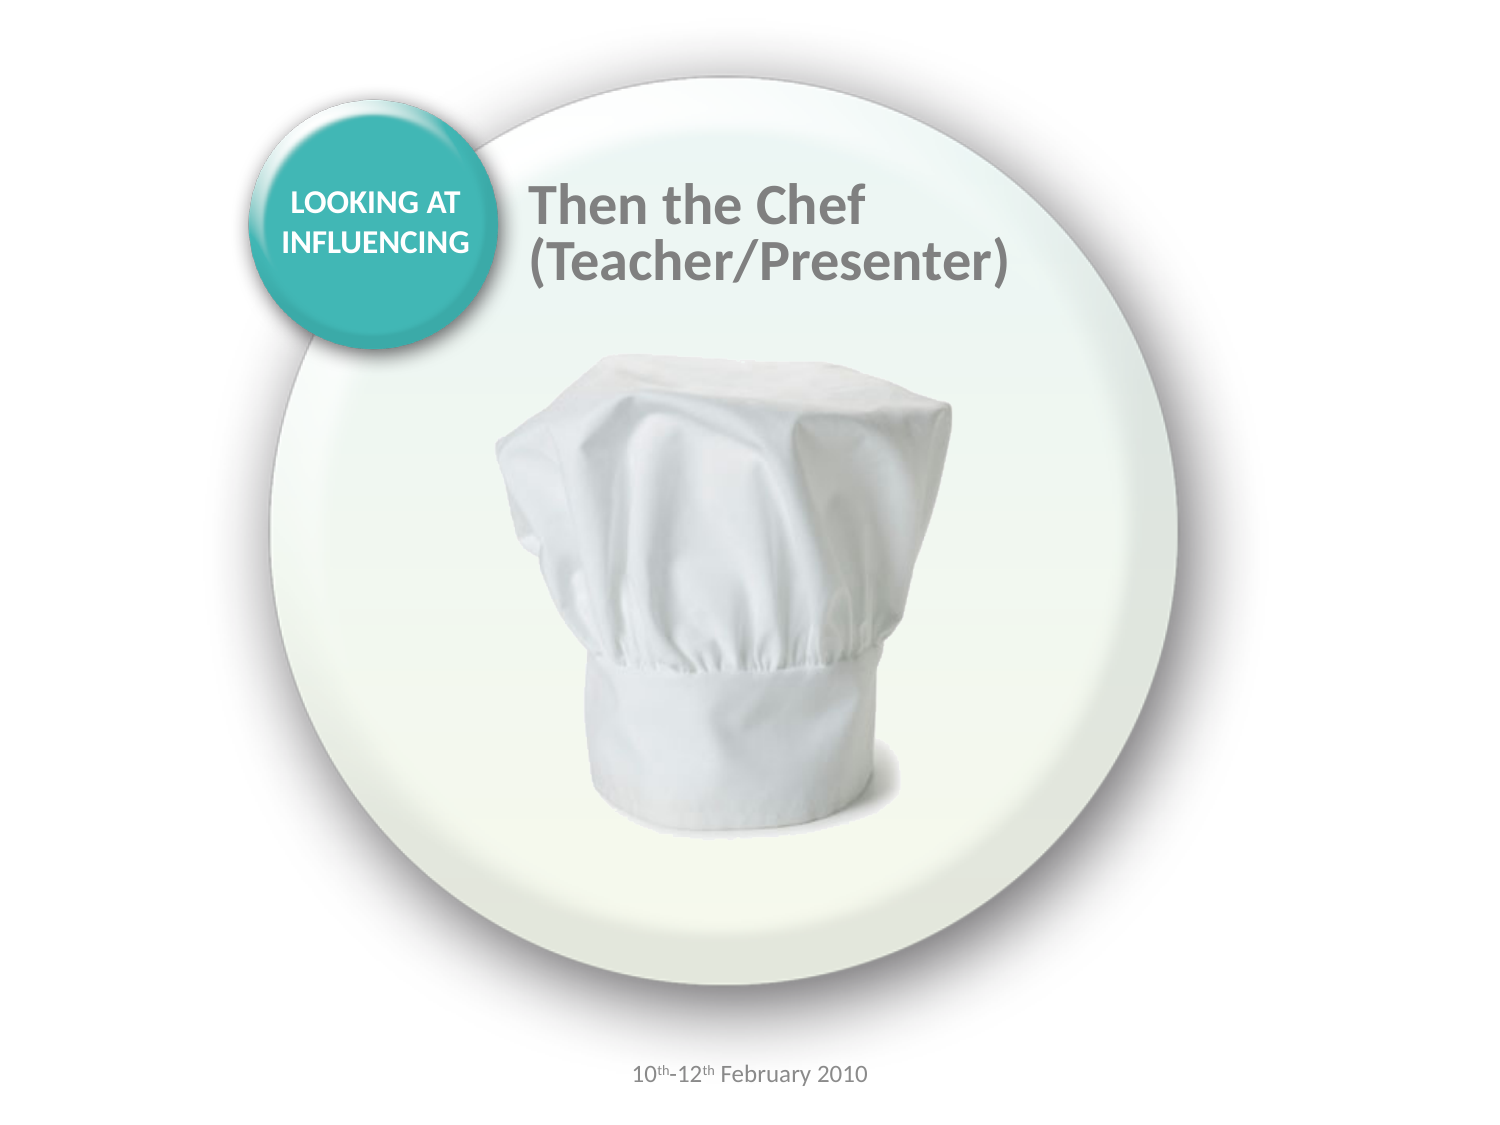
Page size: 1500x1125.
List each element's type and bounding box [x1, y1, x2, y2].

picture [159, 0, 1285, 1121]
